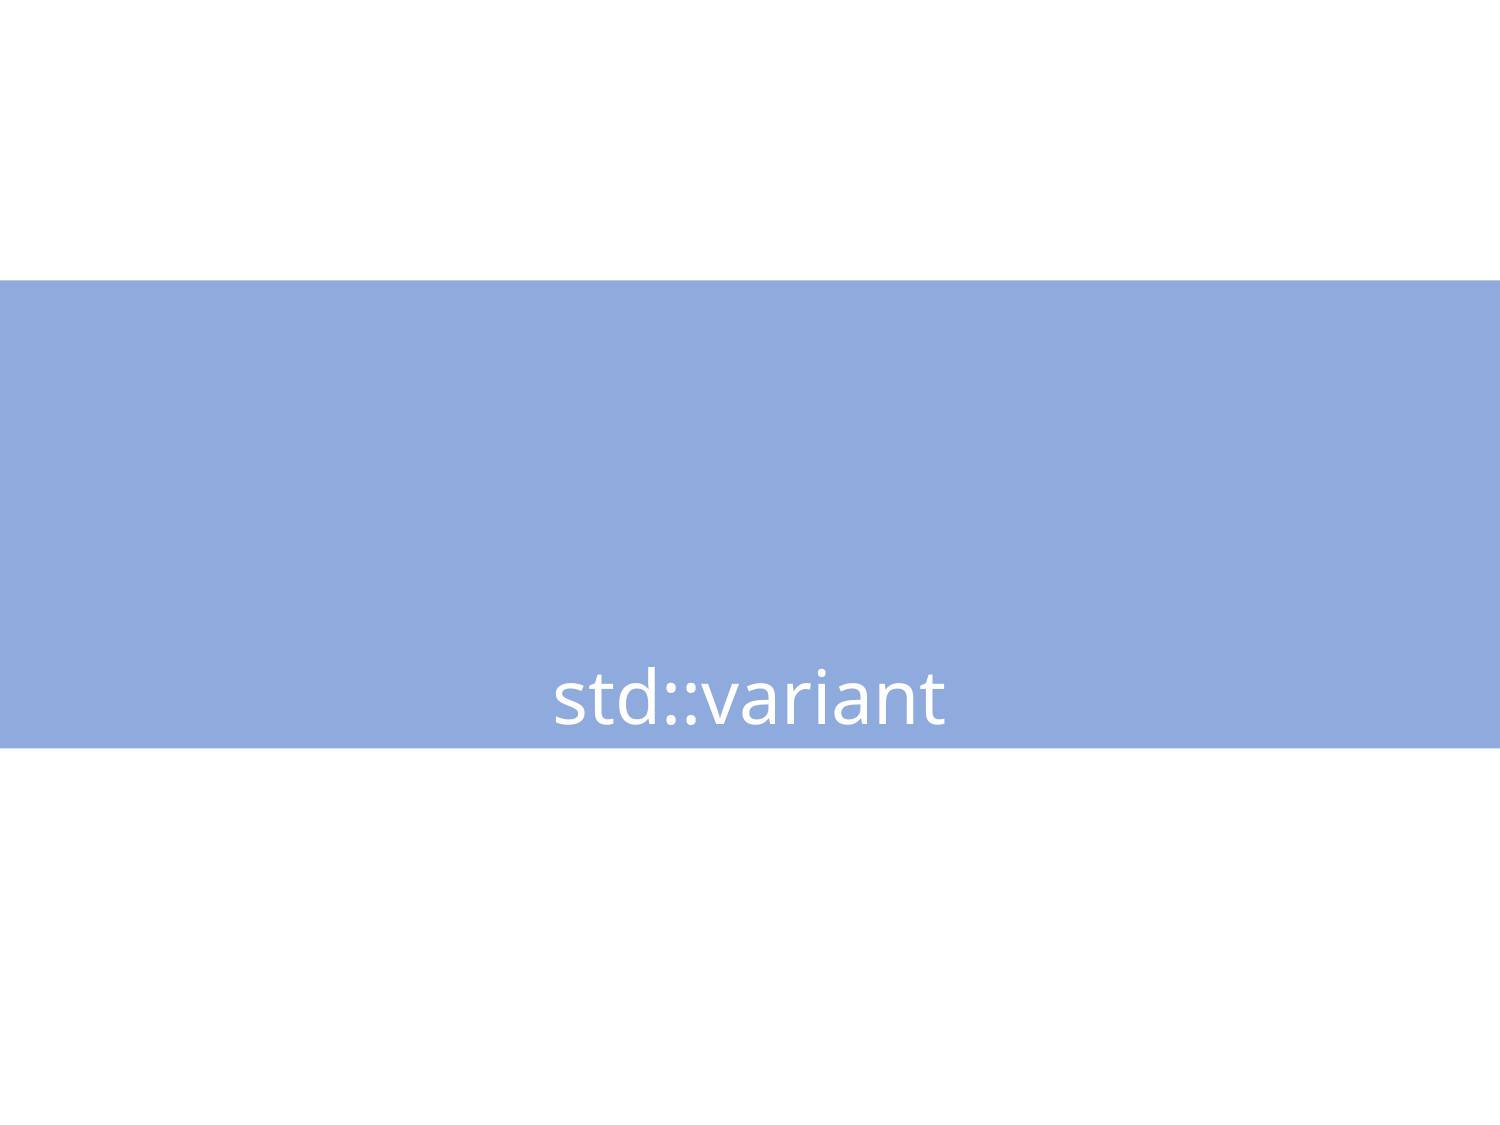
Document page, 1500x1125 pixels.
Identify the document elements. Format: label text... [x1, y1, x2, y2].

title std::variant [0, 280, 1500, 749]
